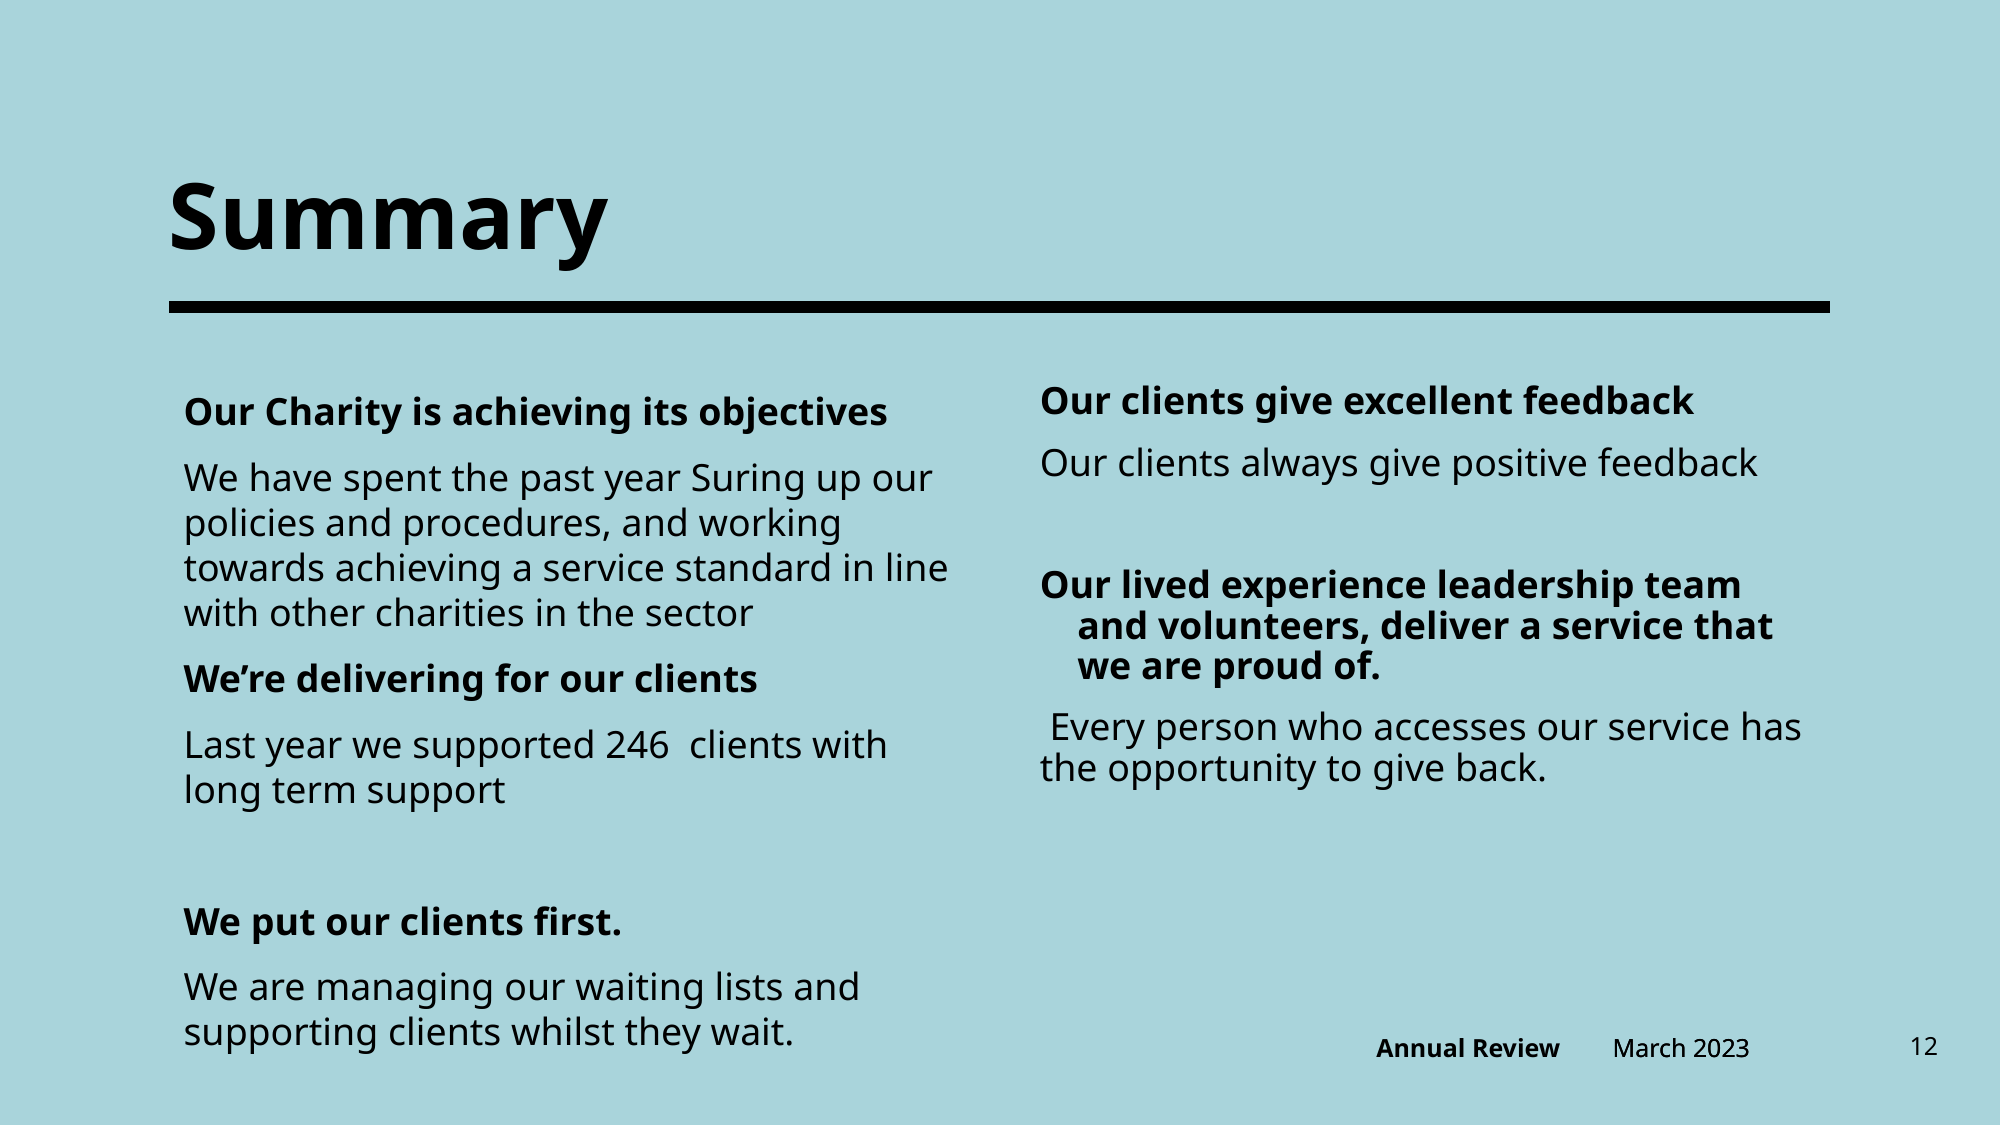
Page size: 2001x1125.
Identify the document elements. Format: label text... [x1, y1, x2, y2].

list Our Charity is achieving its objectives We have spent the past year Suring up our policies and procedures, and working towards achieving a service standard in line with other charities in the sector We’re delivering for our clients Last year we supported 246 clients with long term support We put our clients first. We are managing our waiting lists and supporting clients whilst they wait. [168, 380, 969, 1063]
slide_number 12 [1885, 1032, 1954, 1063]
list Our clients give excellent feedback Our clients always give positive feedback Our lived experience leadership team and volunteers, deliver a service that we are proud of. Every person who accesses our service has the opportunity to give back. [1025, 375, 1825, 826]
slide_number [1612, 1032, 1863, 1063]
title Summary [168, 163, 1450, 270]
footer Annual Review [1361, 1032, 1602, 1063]
